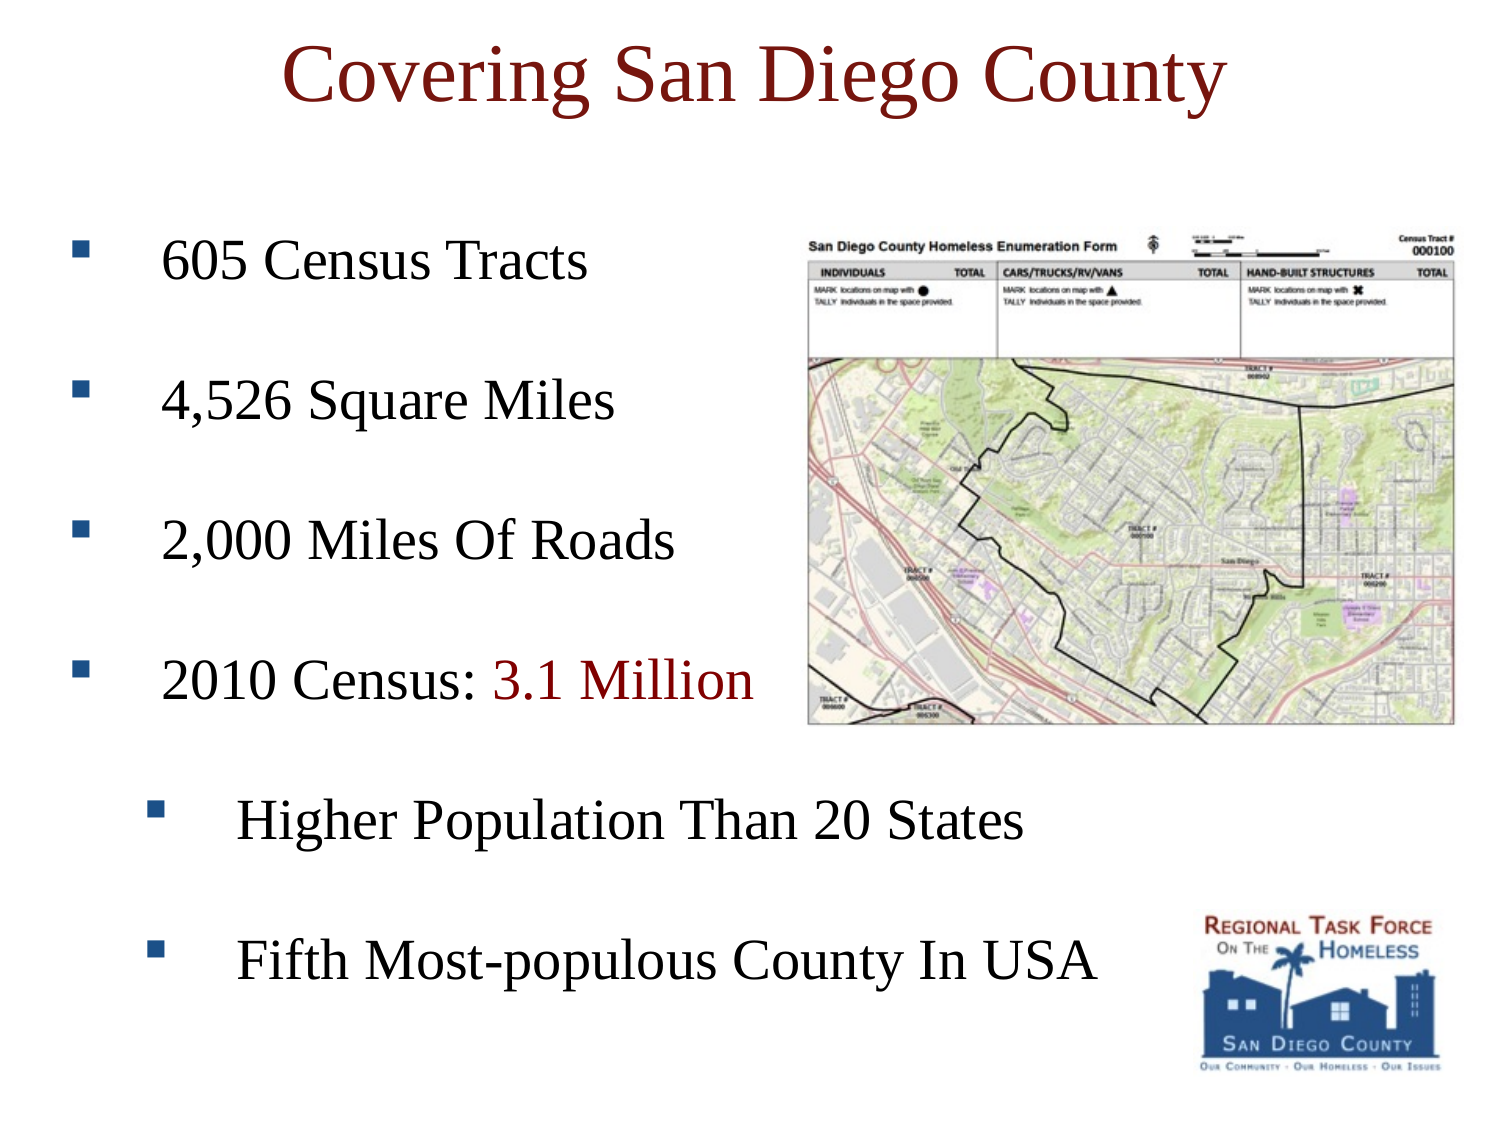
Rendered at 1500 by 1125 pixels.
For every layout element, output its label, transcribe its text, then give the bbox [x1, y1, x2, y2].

title Covering San Diego County [30, 10, 1480, 130]
picture [799, 226, 1464, 737]
text_box 605 Census Tracts 4,526 Square Miles 2,000 Miles Of Roads 2010 Census: 3.1 Million Higher Population Than 20 States Fifth Most-populous County In USA [61, 145, 1354, 1067]
picture [1192, 908, 1448, 1077]
